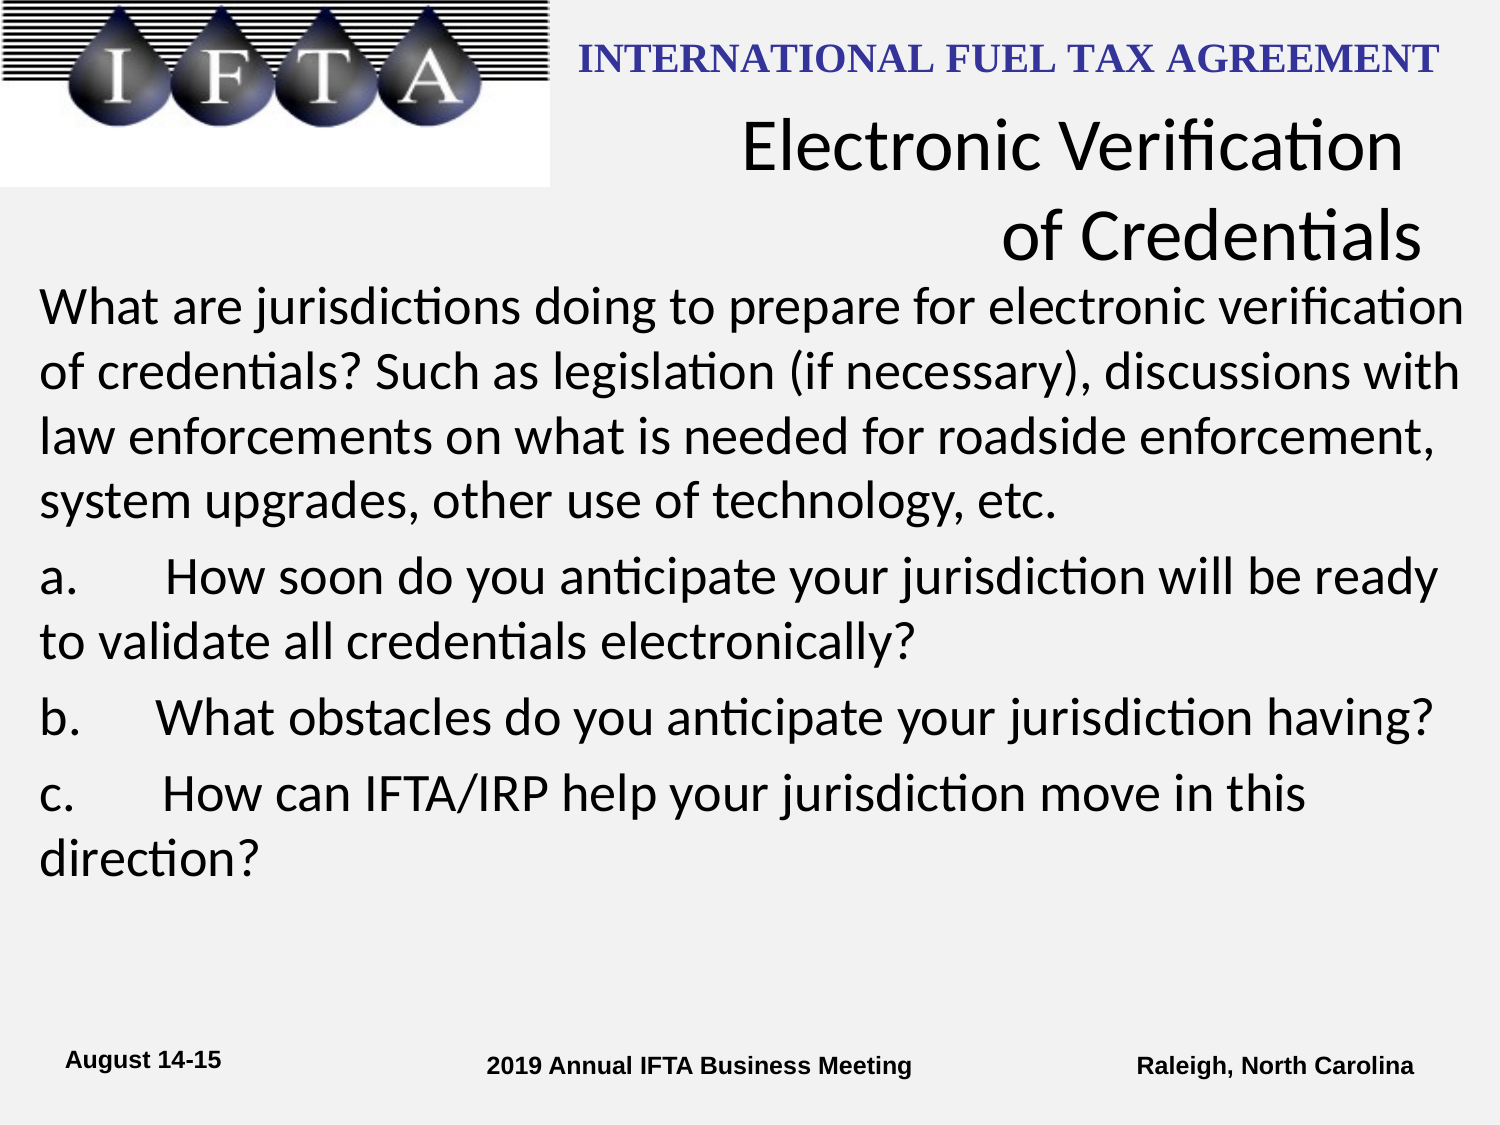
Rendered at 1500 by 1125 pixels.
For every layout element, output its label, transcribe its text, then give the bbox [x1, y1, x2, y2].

picture [0, 0, 550, 187]
title Electronic Verification of Credentials [87, 87, 1438, 275]
list What are jurisdictions doing to prepare for electronic verification of credentials? Such as legislation (if necessary), discussions with law enforcements on what is needed for roadside enforcement, system upgrades, other use of technology, etc. a. How soon do you anticipate your jurisdiction will be ready to validate all credentials electronically? b. What obstacles do you anticipate your jurisdiction having? c. How can IFTA/IRP help your jurisdiction move in this direction? [24, 262, 1488, 943]
